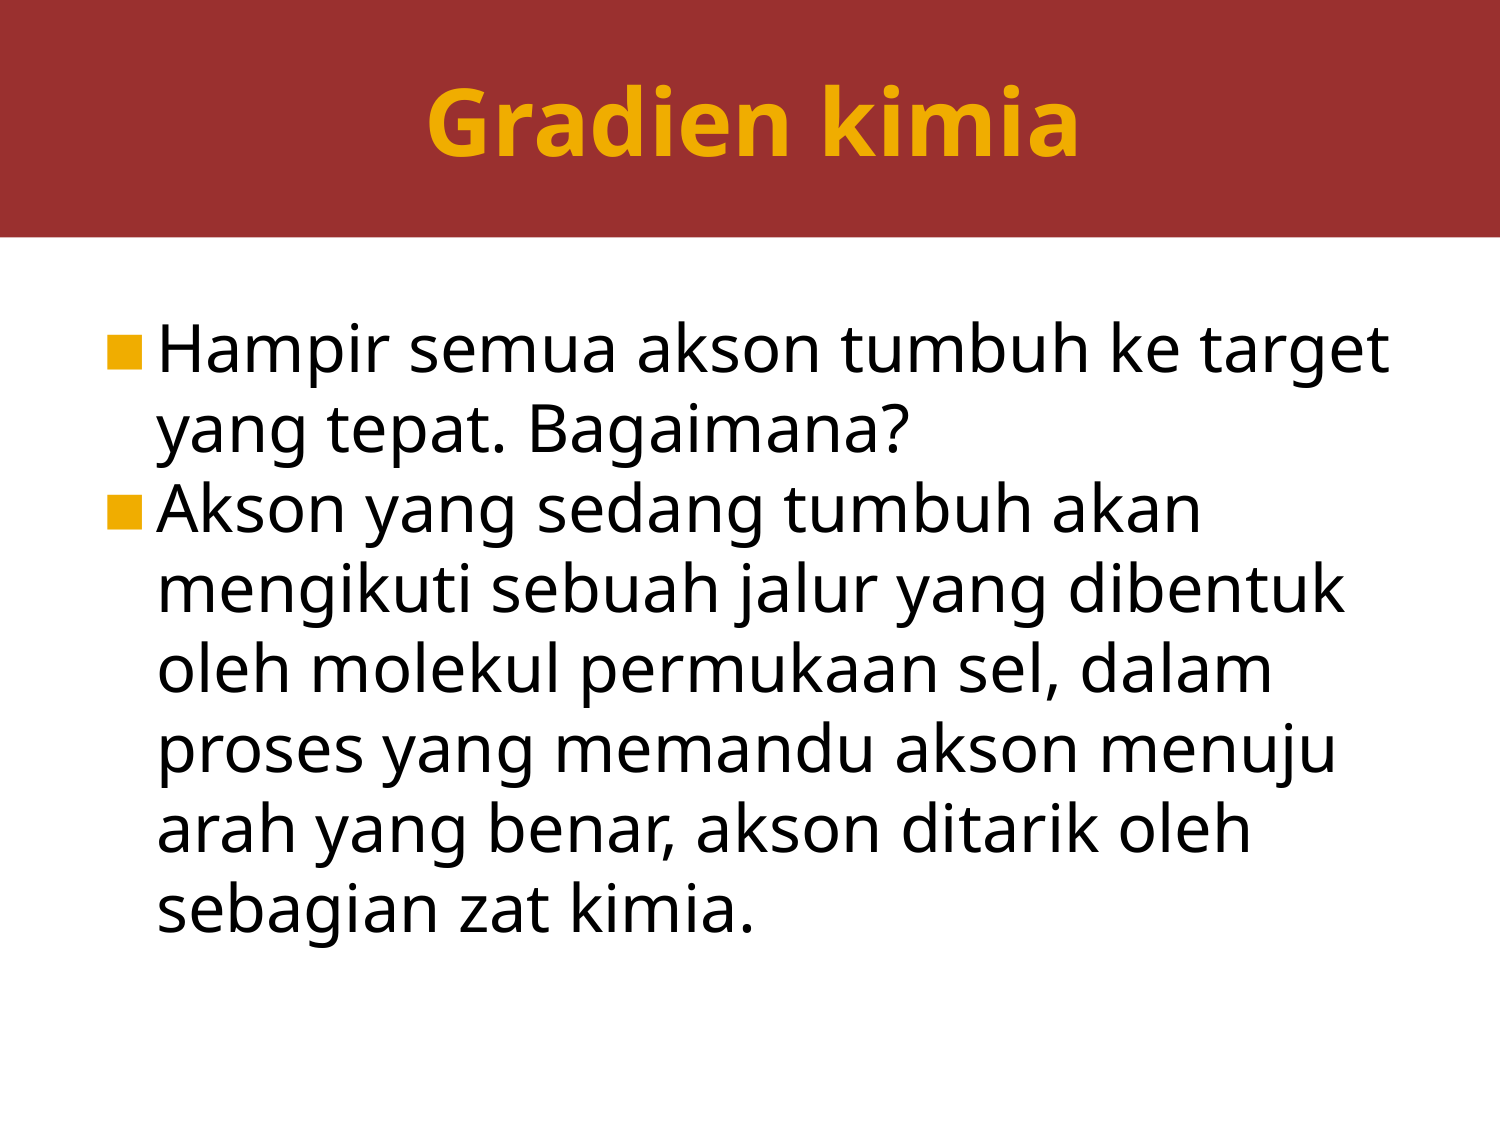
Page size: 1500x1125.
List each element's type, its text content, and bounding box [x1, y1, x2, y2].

list Hampir semua akson tumbuh ke target yang tepat. Bagaimana? Akson yang sedang tumbuh akan mengikuti sebuah jalur yang dibentuk oleh molekul permukaan sel, dalam proses yang memandu akson menuju arah yang benar, akson ditarik oleh sebagian zat kimia. [75, 291, 1425, 1050]
title Gradien kimia [0, 0, 1500, 238]
